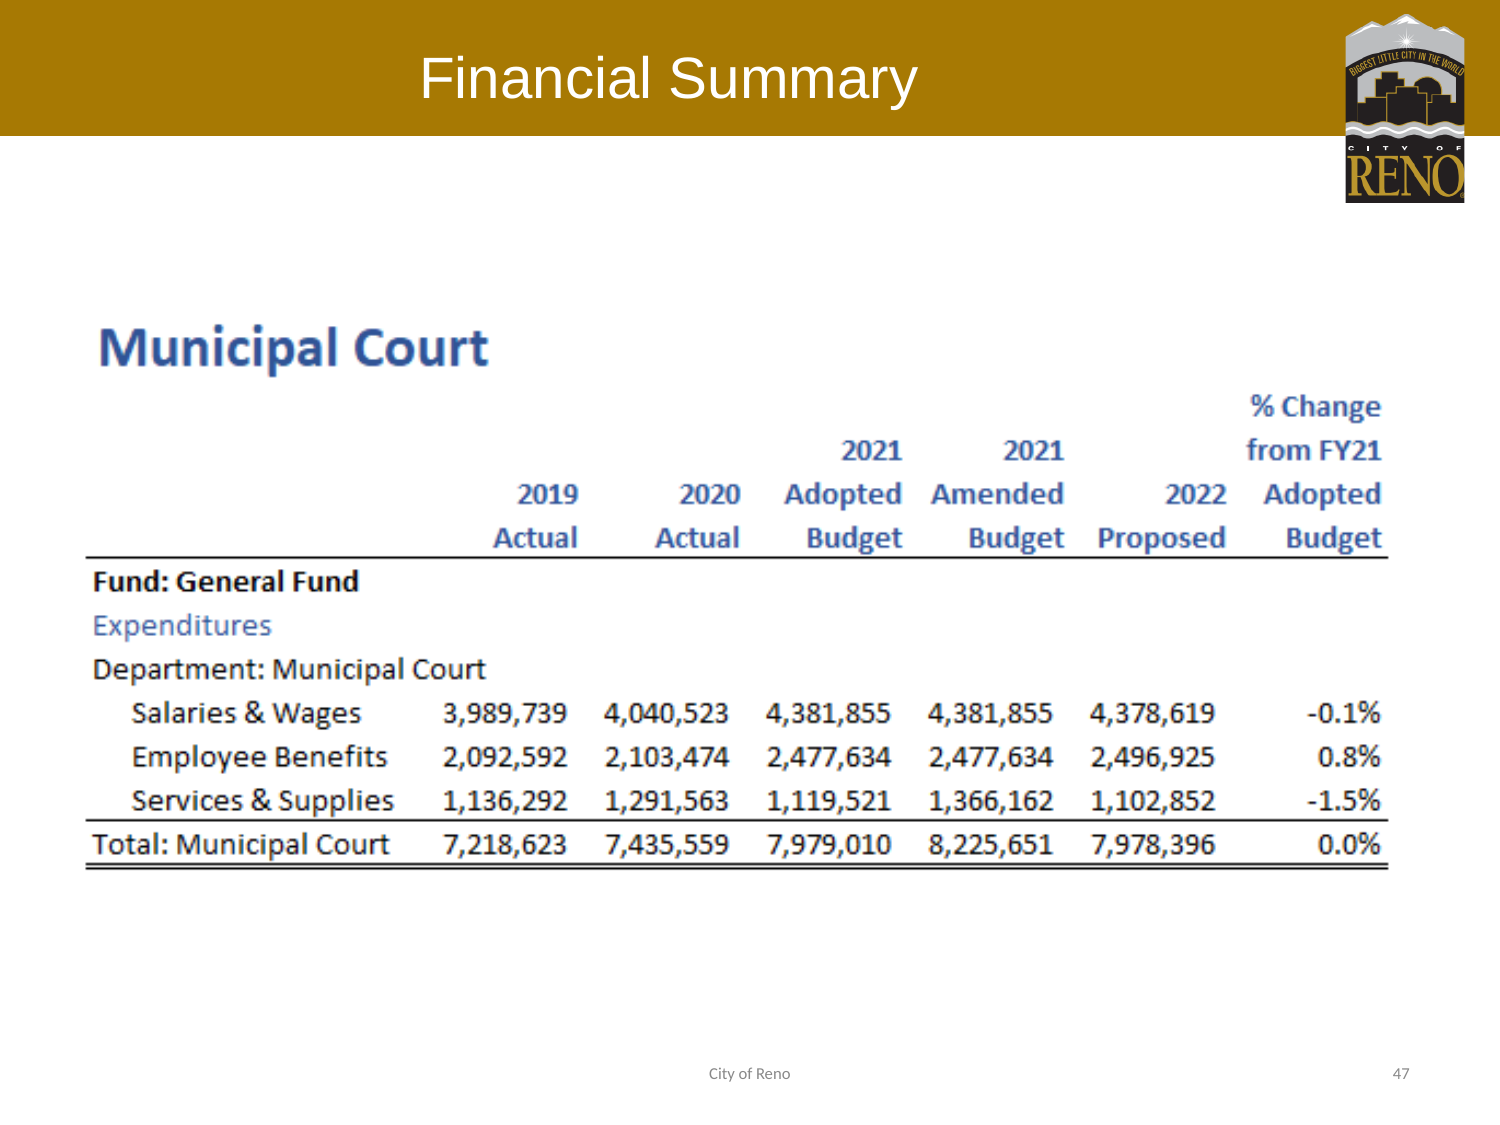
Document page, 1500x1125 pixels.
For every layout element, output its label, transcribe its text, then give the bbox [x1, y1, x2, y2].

slide_number 47 [1074, 1042, 1425, 1103]
picture [68, 290, 1425, 906]
text_box Financial Summary [14, 0, 1324, 118]
footer City of Reno [512, 1042, 988, 1103]
